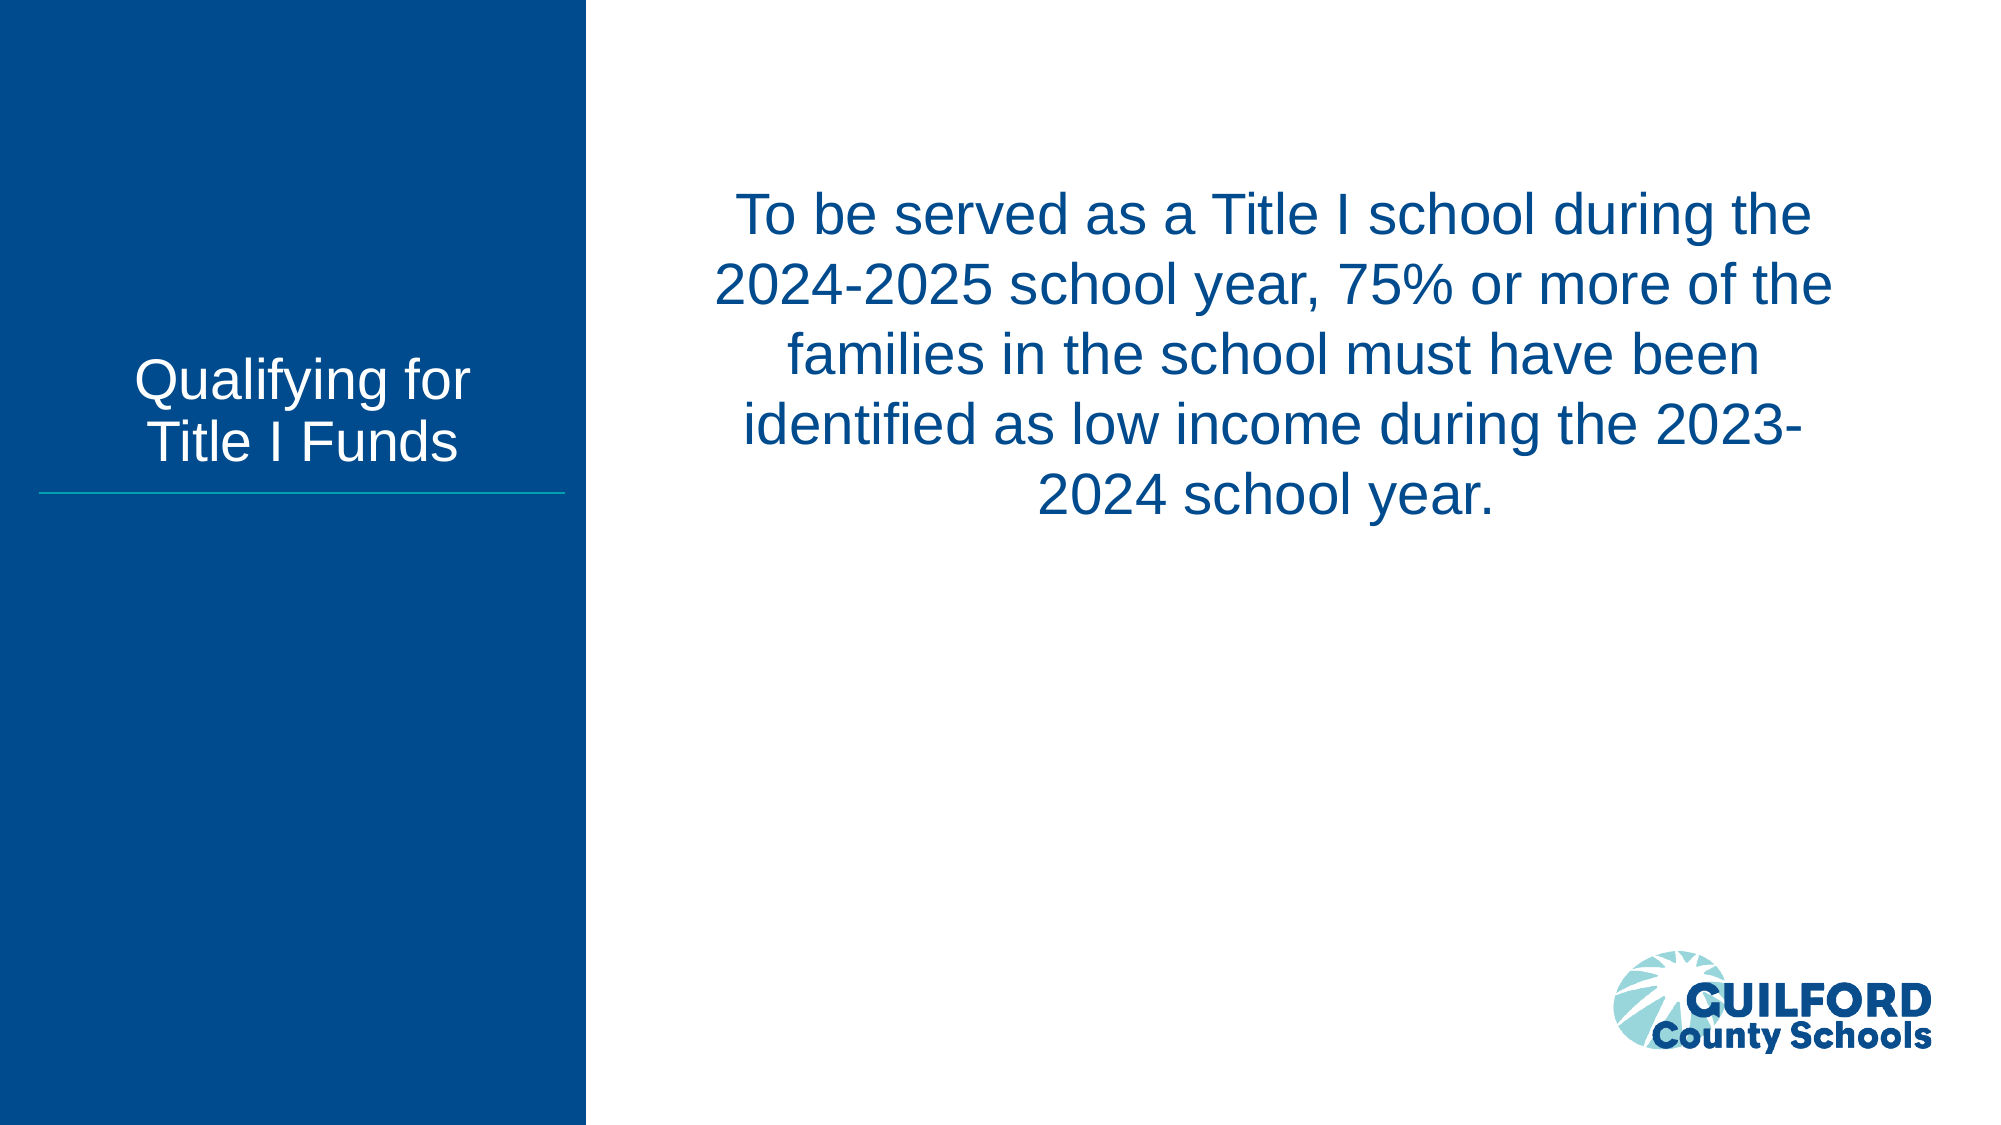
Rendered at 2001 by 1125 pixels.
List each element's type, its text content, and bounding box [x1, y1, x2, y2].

text_box To be served as a Title I school during the 2024-2025 school year, 75% or more of the families in the school must have been identified as low income during the 2023-2024 school year. [669, 98, 1881, 674]
picture [1613, 951, 1932, 1054]
title Qualifying for Title I Funds [64, 342, 542, 482]
